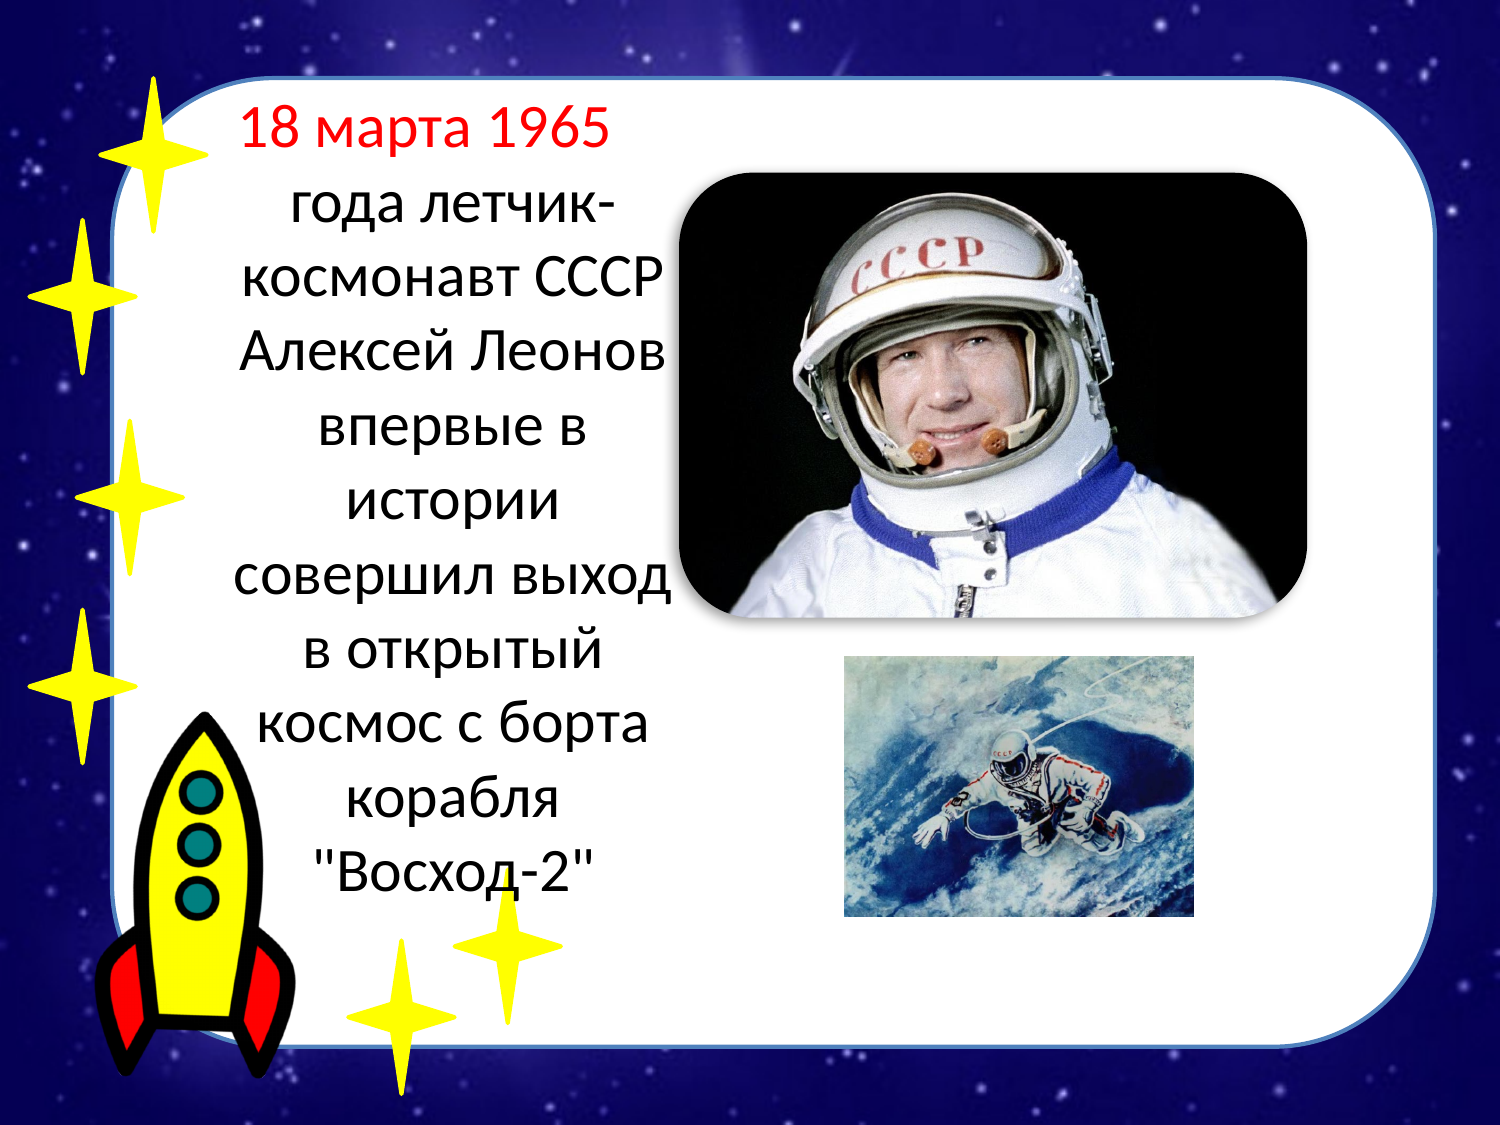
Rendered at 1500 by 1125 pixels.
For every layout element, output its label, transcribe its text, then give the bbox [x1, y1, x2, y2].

list 18 марта 1965 года летчик-космонавт СССР Алексей Леонов впервые в истории совершил выход в открытый космос с борта корабля "Восход-2" [159, 78, 691, 1010]
picture [0, 0, 1500, 1125]
